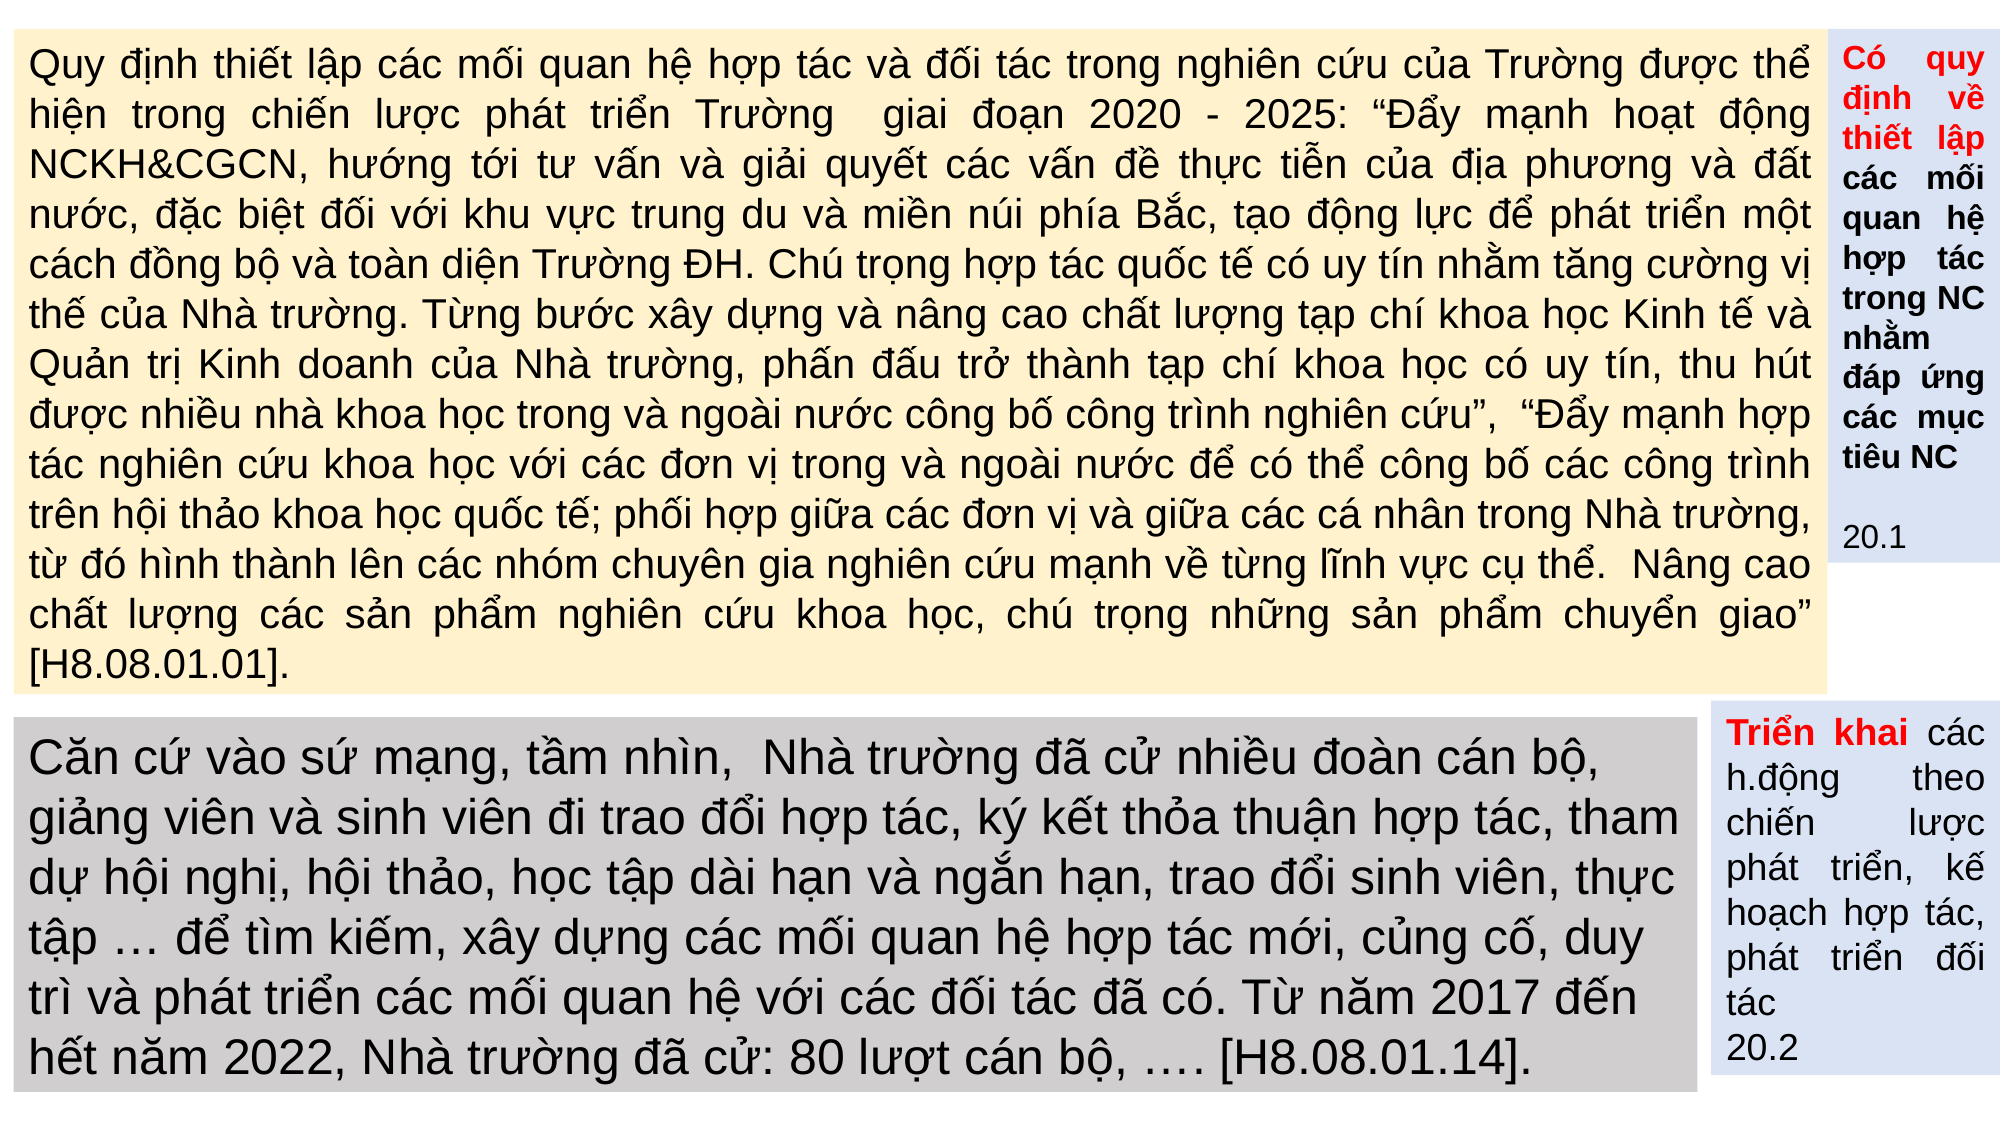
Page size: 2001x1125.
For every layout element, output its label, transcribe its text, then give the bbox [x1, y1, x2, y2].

text_box Căn cứ vào sứ mạng, tầm nhìn, Nhà trường đã cử nhiều đoàn cán bộ, giảng viên và sinh viên đi trao đổi hợp tác, ký kết thỏa thuận hợp tác, tham dự hội nghị, hội thảo, học tập dài hạn và ngắn hạn, trao đổi sinh viên, thực tập … để tìm kiếm, xây dựng các mối quan hệ hợp tác mới, củng cố, duy trì và phát triển các mối quan hệ với các đối tác đã có. Từ năm 2017 đến hết năm 2022, Nhà trường đã cử: 80 lượt cán bộ, …. [H8.08.01.14]. [13, 717, 1698, 1092]
text_box Triển khai các h.động theo chiến lược phát triển, kế hoạch hợp tác, phát triển đối tác 20.2 [1711, 700, 2000, 1076]
text_box Quy định thiết lập các mối quan hệ hợp tác và đối tác trong nghiên cứu của Trường được thể hiện trong chiến lược phát triển Trường giai đoạn 2020 - 2025: “Đẩy mạnh hoạt động NCKH&CGCN, hướng tới tư vấn và giải quyết các vấn đề thực tiễn của địa phương và đất nước, đặc biệt đối với khu vực trung du và miền núi phía Bắc, tạo động lực để phát triển một cách đồng bộ và toàn diện Trường ĐH. Chú trọng hợp tác quốc tế có uy tín nhằm tăng cường vị thế của Nhà trường. Từng bước xây dựng và nâng cao chất lượng tạp chí khoa học Kinh tế và Quản trị Kinh doanh của Nhà trường, phấn đấu trở thành tạp chí khoa học có uy tín, thu hút được nhiều nhà khoa học trong và ngoài nước công bố công trình nghiên cứu”, “Đẩy mạnh hợp tác nghiên cứu khoa học với các đơn vị trong và ngoài nước để có thể công bố các công trình trên hội thảo khoa học quốc tế; phối hợp giữa các đơn vị và giữa các cá nhân trong Nhà trường, từ đó hình thành lên các nhóm chuyên gia nghiên cứu mạnh về từng lĩnh vực cụ thể. Nâng cao chất lượng các sản phẩm nghiên cứu khoa học, chú trọng những sản phẩm chuyển giao” [H8.08.01.01]. [13, 29, 1828, 695]
text_box Có quy định về thiết lập các mối quan hệ hợp tác trong NC nhằm đáp ứng các mục tiêu NC 20.1 [1827, 28, 2000, 563]
